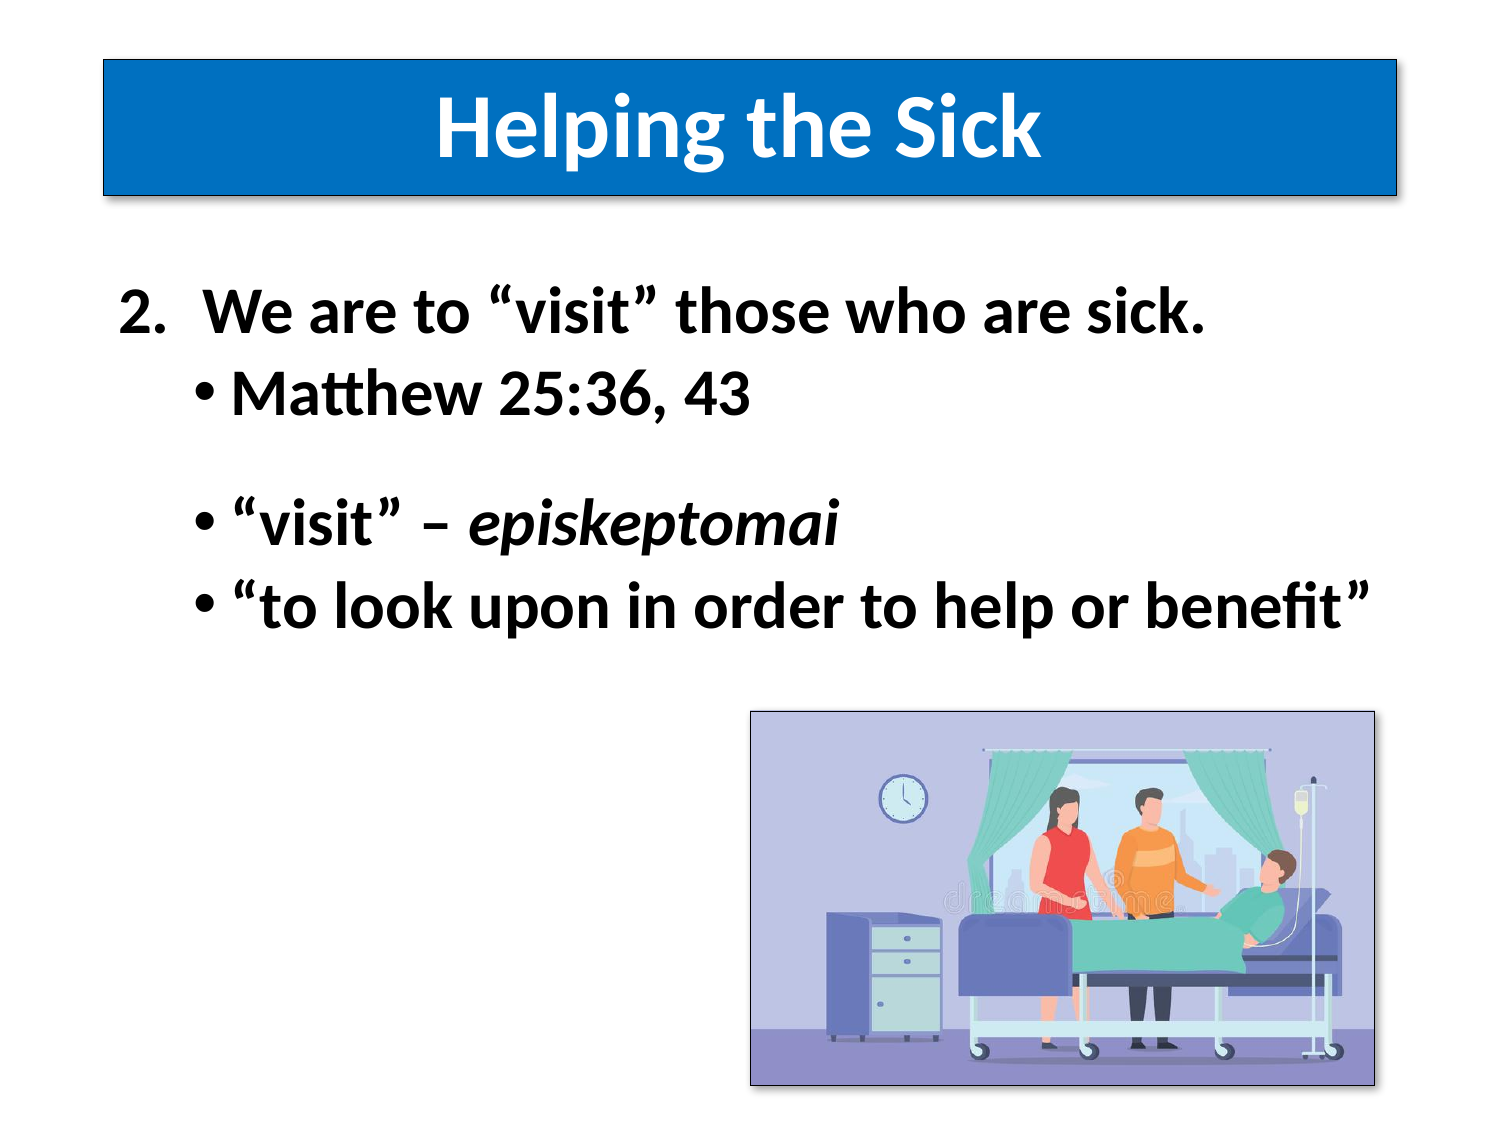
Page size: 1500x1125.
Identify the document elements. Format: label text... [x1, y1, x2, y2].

title Helping the Sick [103, 59, 1397, 196]
picture [749, 710, 1375, 1086]
list We are to “visit” those who are sick. Matthew 25:36, 43 “visit” – episkeptomai “to look upon in order to help or benefit” [103, 268, 1397, 1014]
